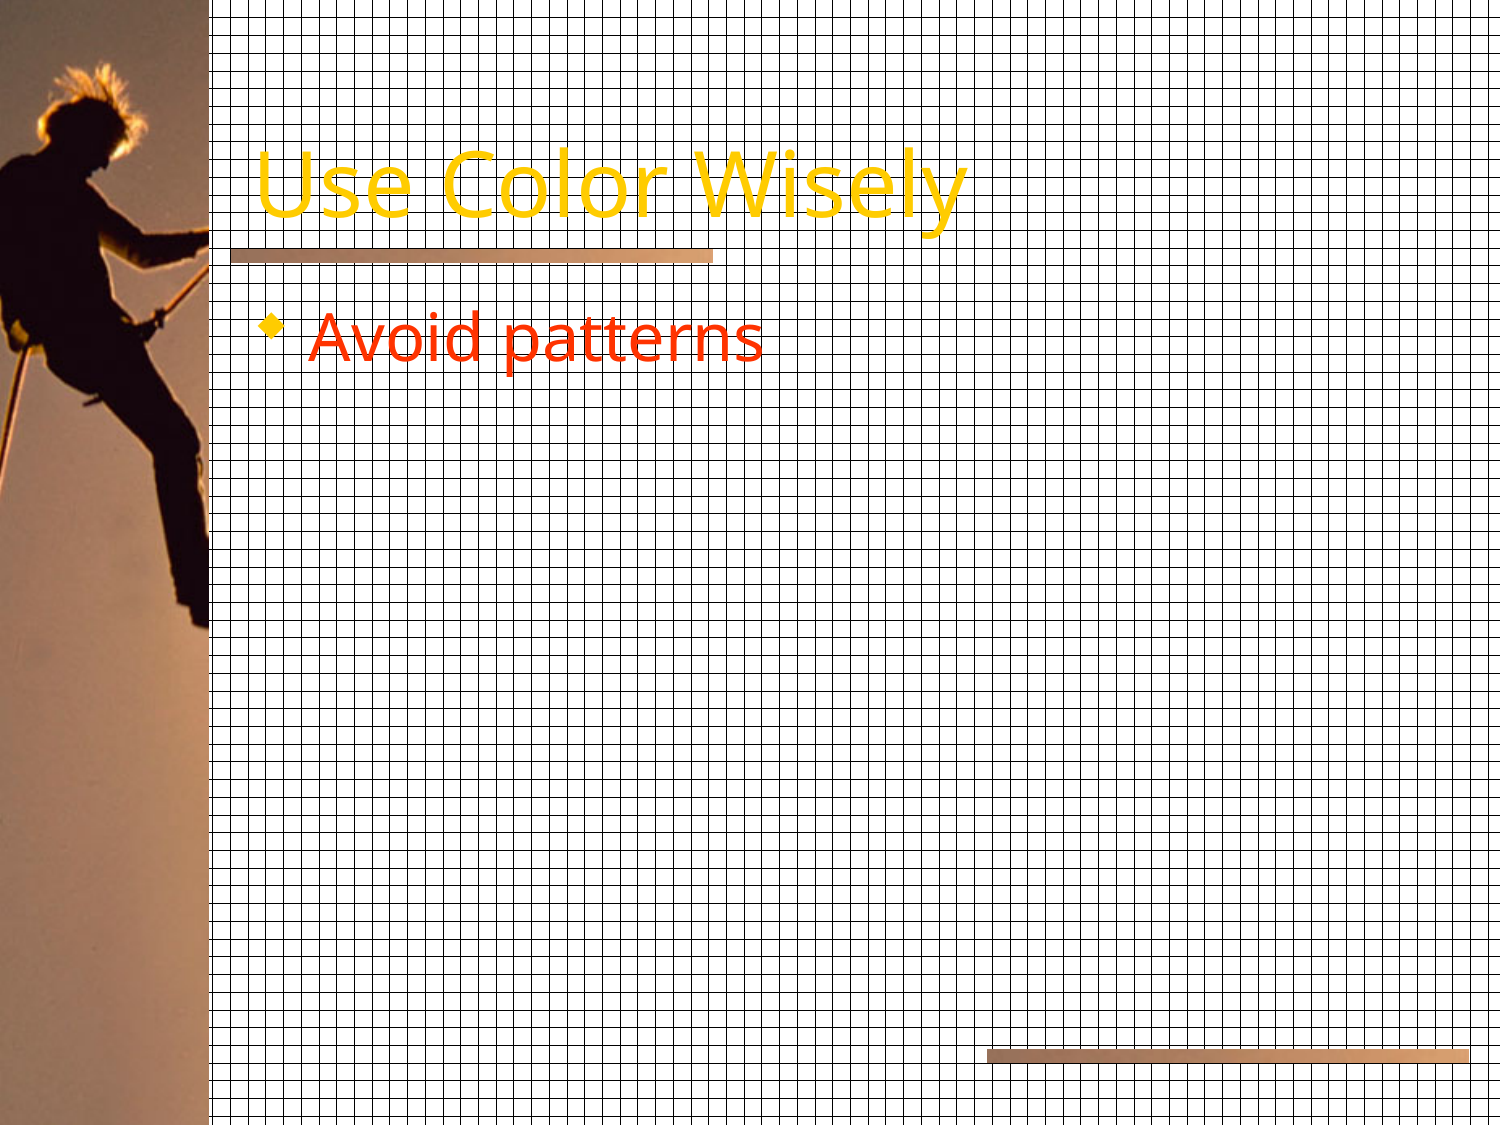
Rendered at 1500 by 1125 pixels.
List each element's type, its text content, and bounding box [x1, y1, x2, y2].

title Use Color Wisely [237, 87, 1463, 275]
picture [231, 249, 237, 263]
picture [987, 1050, 1469, 1063]
list Avoid patterns [237, 287, 1475, 1050]
picture [0, 0, 209, 1125]
